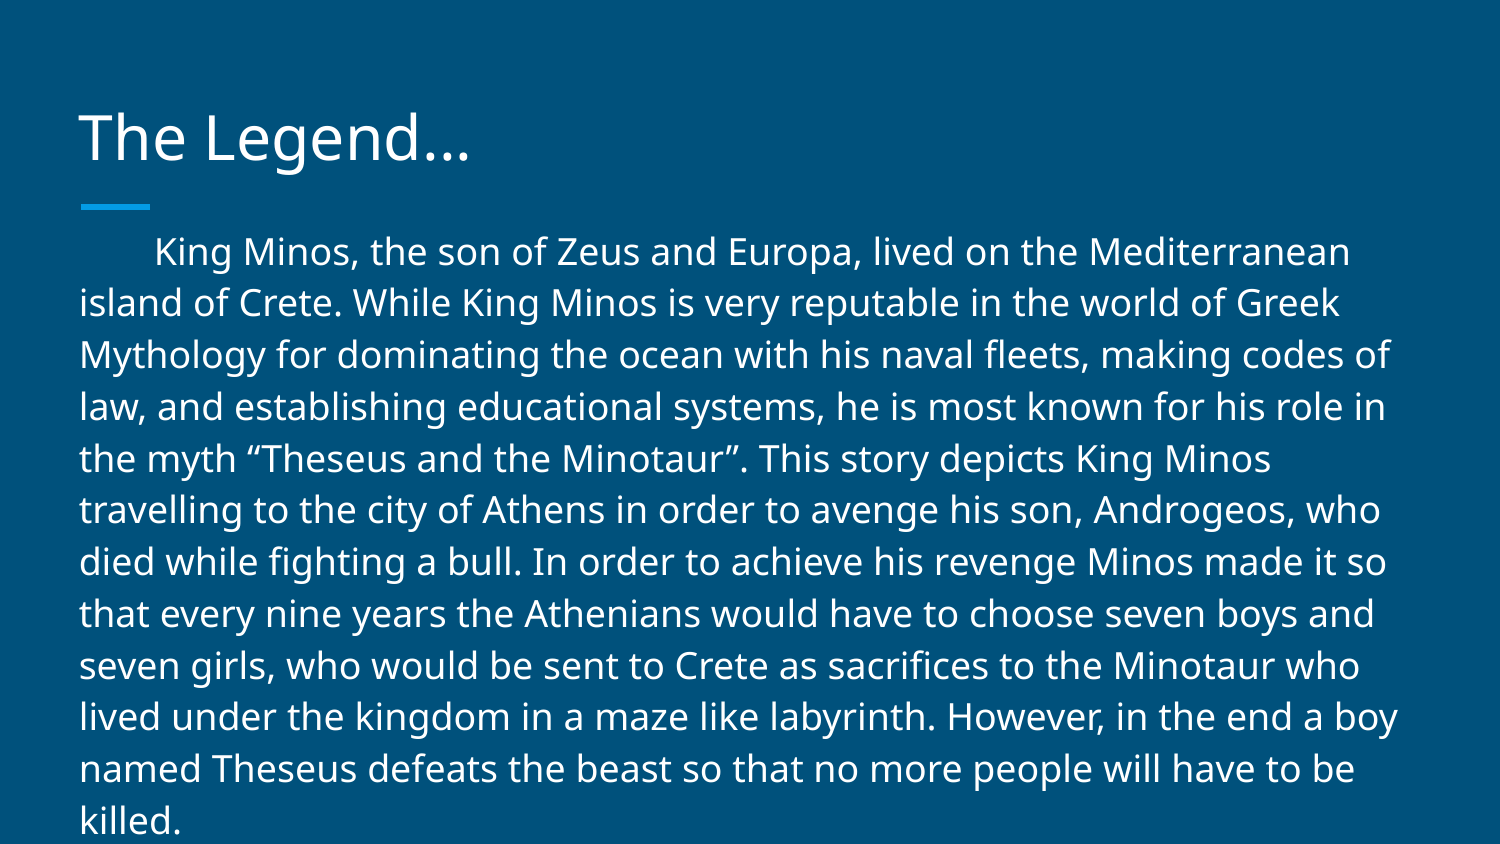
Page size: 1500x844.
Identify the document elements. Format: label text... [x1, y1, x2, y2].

picture [976, 762, 993, 790]
picture [845, 712, 849, 729]
picture [1197, 762, 1212, 782]
picture [153, 712, 158, 729]
picture [326, 712, 342, 730]
picture [998, 712, 1024, 729]
picture [265, 712, 269, 729]
picture [1267, 758, 1278, 782]
picture [950, 712, 970, 729]
picture [809, 712, 820, 730]
picture [413, 754, 425, 781]
picture [609, 712, 615, 729]
picture [130, 814, 146, 834]
picture [919, 712, 923, 729]
picture [792, 758, 802, 782]
picture [534, 712, 539, 729]
picture [547, 762, 563, 782]
picture [1129, 712, 1134, 729]
picture [213, 756, 232, 781]
picture [870, 712, 874, 729]
picture [771, 762, 786, 782]
picture [601, 762, 617, 782]
picture [1229, 712, 1245, 730]
picture [120, 712, 136, 730]
picture [873, 762, 877, 781]
picture [684, 762, 698, 782]
picture [393, 762, 409, 782]
picture [1175, 754, 1191, 781]
picture [164, 806, 168, 833]
picture [671, 712, 687, 730]
picture [82, 806, 96, 833]
picture [1141, 712, 1145, 729]
picture [186, 712, 190, 729]
picture [839, 762, 857, 782]
picture [823, 712, 840, 738]
picture [632, 712, 647, 730]
picture [1343, 712, 1354, 730]
picture [448, 762, 463, 782]
picture [1305, 712, 1320, 730]
picture [400, 712, 404, 729]
picture [236, 754, 252, 781]
picture [279, 762, 293, 782]
picture [1315, 754, 1332, 782]
picture [482, 762, 496, 782]
picture [100, 712, 115, 729]
picture [1019, 762, 1037, 782]
picture [194, 754, 198, 781]
picture [104, 762, 119, 782]
picture [1162, 712, 1170, 730]
picture [298, 762, 314, 782]
picture [749, 754, 754, 781]
picture [1048, 712, 1064, 729]
picture [1043, 762, 1060, 790]
picture [427, 762, 443, 782]
picture [546, 712, 550, 729]
picture [741, 712, 757, 730]
picture [316, 712, 320, 729]
picture [220, 712, 237, 730]
picture [894, 712, 902, 730]
picture [566, 712, 581, 730]
picture [1337, 762, 1353, 782]
picture [291, 712, 299, 730]
picture [342, 762, 355, 782]
picture [781, 712, 796, 730]
picture [141, 712, 152, 730]
picture [370, 762, 381, 782]
picture [1359, 712, 1377, 730]
picture [734, 758, 744, 782]
picture [878, 762, 901, 781]
picture [433, 712, 450, 730]
picture [930, 762, 941, 781]
picture [622, 712, 626, 729]
picture [174, 712, 185, 730]
picture [491, 712, 497, 729]
picture [622, 762, 637, 782]
picture [358, 712, 372, 729]
picture [977, 712, 994, 730]
picture [755, 762, 765, 781]
picture [504, 712, 508, 729]
picture [1175, 712, 1180, 729]
picture [1263, 712, 1267, 729]
picture [1075, 762, 1091, 782]
picture [944, 762, 960, 782]
picture [1273, 712, 1284, 730]
picture [304, 712, 309, 729]
picture [804, 712, 808, 729]
picture [152, 814, 163, 834]
title The Legend... [63, 75, 1437, 188]
picture [388, 712, 393, 729]
picture [410, 712, 427, 738]
picture [817, 762, 833, 781]
picture [258, 762, 274, 782]
list King Minos, the son of Zeus and Europa, lived on the Mediterranean island of Crete. While King Minos is very reputable in the world of Greek Mythology for dominating the ocean with his naval fleets, making codes of law, and establishing educational systems, he is most known for his role in the myth “Theseus and the Minotaur”. This story depicts King Minos travelling to the city of Athens in order to avenge his son, Androgeos, who died while fighting a bull. In order to achieve his revenge Minos made it so that every nine years the Athenians would have to choose seven boys and seven girls, who would be sent to Crete as sacrifices to the Minotaur who lived under the kingdom in a maze like labyrinth. However, in the end a boy named Theseus defeats the beast so that no more people will have to be killed. [63, 205, 1437, 712]
picture [210, 712, 214, 729]
picture [907, 762, 924, 782]
picture [468, 758, 479, 782]
picture [1068, 712, 1084, 730]
picture [126, 762, 154, 781]
picture [456, 712, 474, 730]
picture [525, 754, 541, 781]
picture [1282, 762, 1299, 782]
picture [160, 762, 176, 782]
picture [598, 712, 602, 729]
picture [660, 758, 671, 782]
picture [1337, 712, 1342, 729]
picture [643, 762, 656, 782]
picture [509, 758, 520, 782]
picture [1104, 762, 1131, 781]
picture [1198, 712, 1214, 730]
picture [1217, 762, 1233, 781]
picture [998, 762, 1014, 782]
picture [182, 762, 193, 782]
picture [88, 762, 98, 781]
picture [1090, 712, 1096, 729]
picture [243, 712, 259, 730]
picture [82, 762, 86, 781]
picture [480, 712, 484, 729]
picture [652, 712, 666, 729]
picture [1251, 712, 1255, 729]
picture [1285, 712, 1290, 729]
picture [382, 754, 387, 781]
picture [907, 712, 912, 729]
picture [1028, 712, 1044, 730]
picture [320, 762, 336, 782]
picture [722, 712, 736, 729]
picture [1380, 712, 1396, 738]
picture [702, 762, 720, 782]
picture [198, 712, 203, 729]
picture [1237, 762, 1253, 782]
picture [579, 754, 596, 782]
